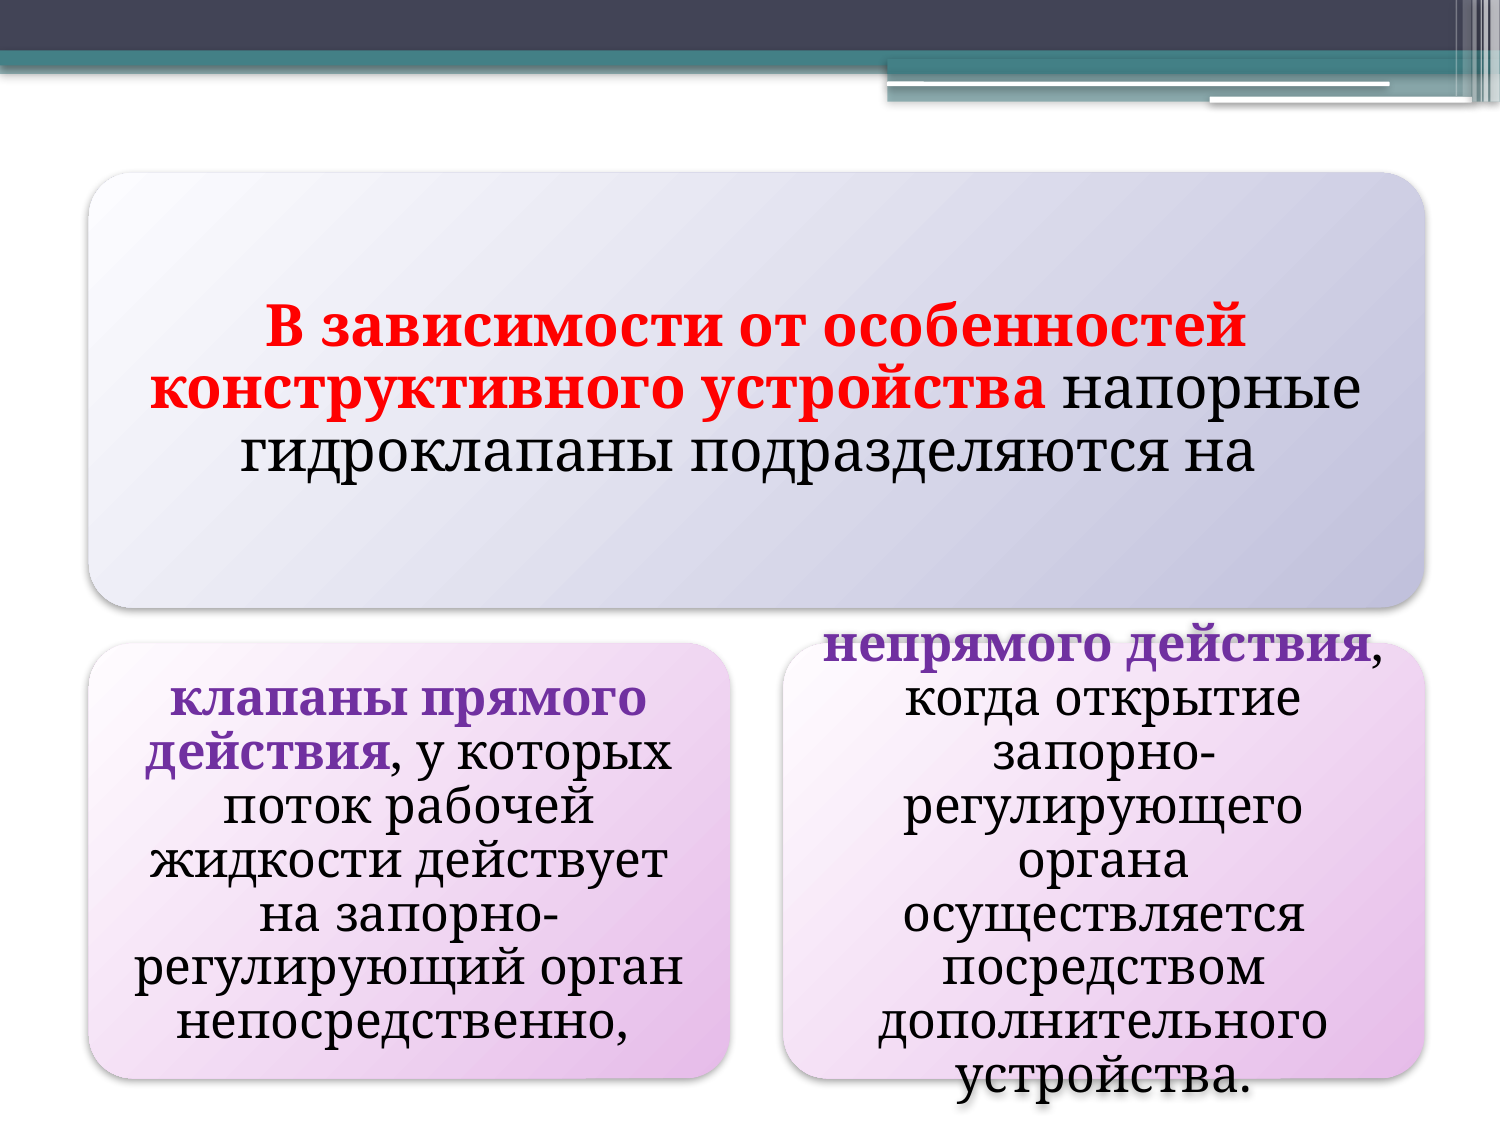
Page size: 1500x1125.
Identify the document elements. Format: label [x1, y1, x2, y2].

list [88, 172, 1426, 1079]
